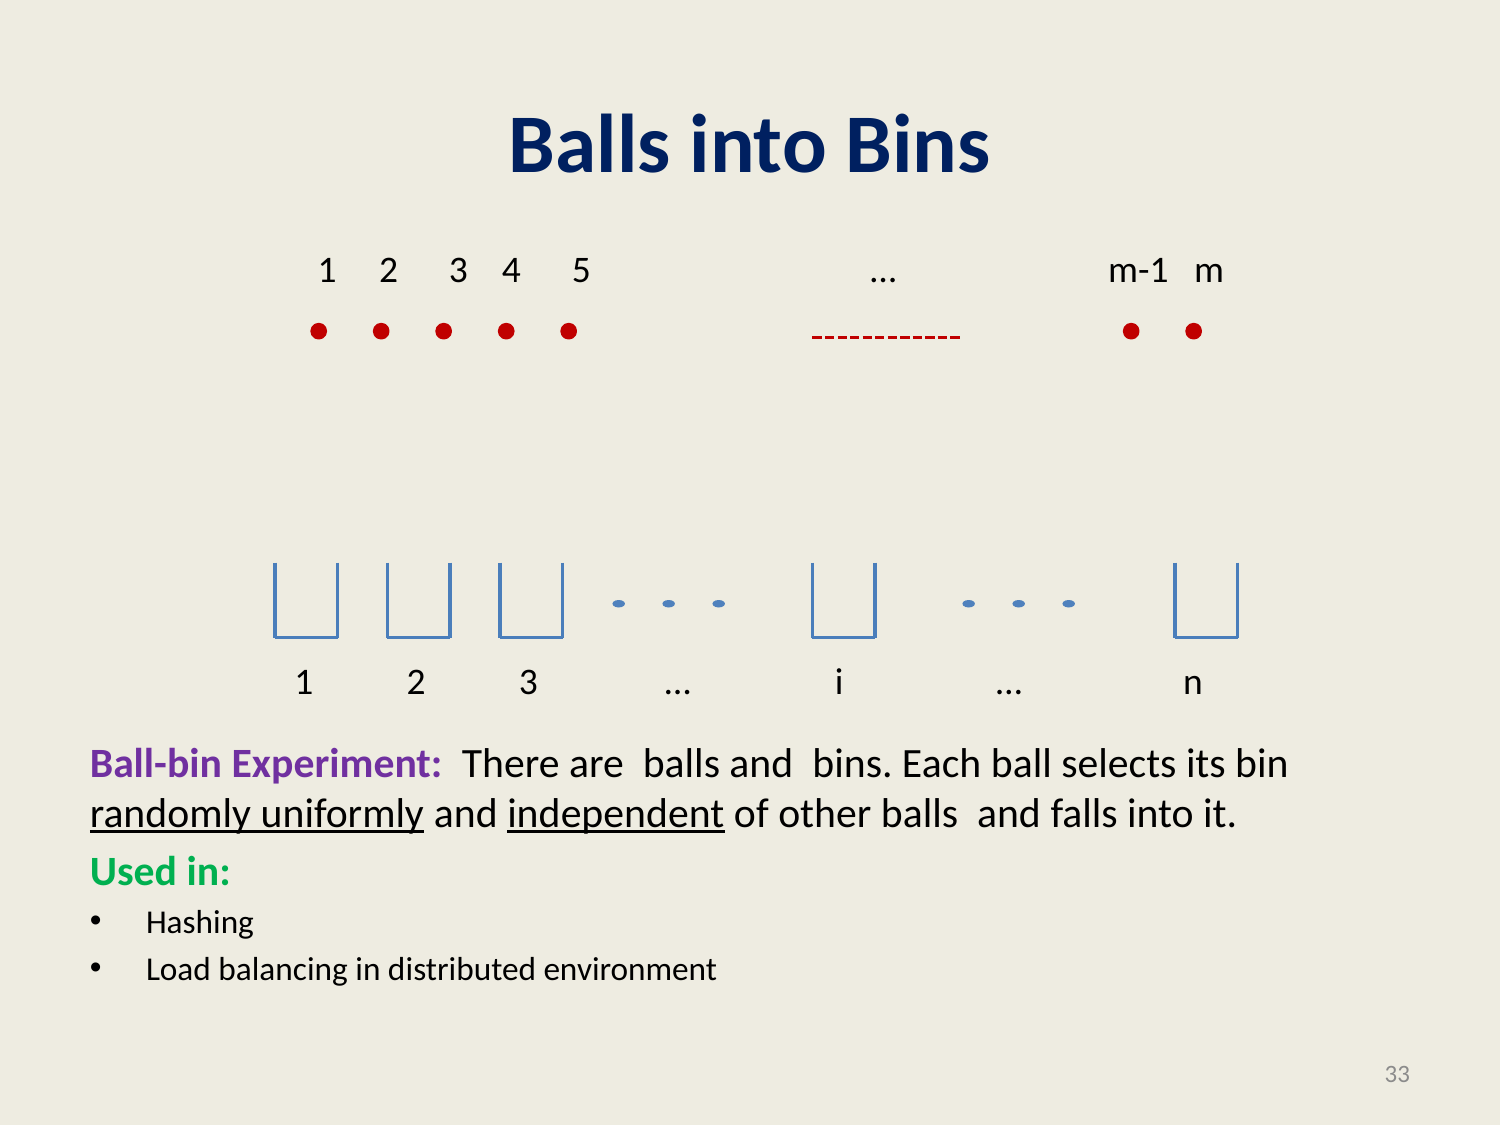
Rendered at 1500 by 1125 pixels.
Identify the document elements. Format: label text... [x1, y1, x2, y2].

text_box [287, 237, 1257, 338]
slide_number 33 [1074, 1042, 1425, 1103]
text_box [274, 562, 1238, 711]
title Balls into Bins [75, 45, 1425, 233]
